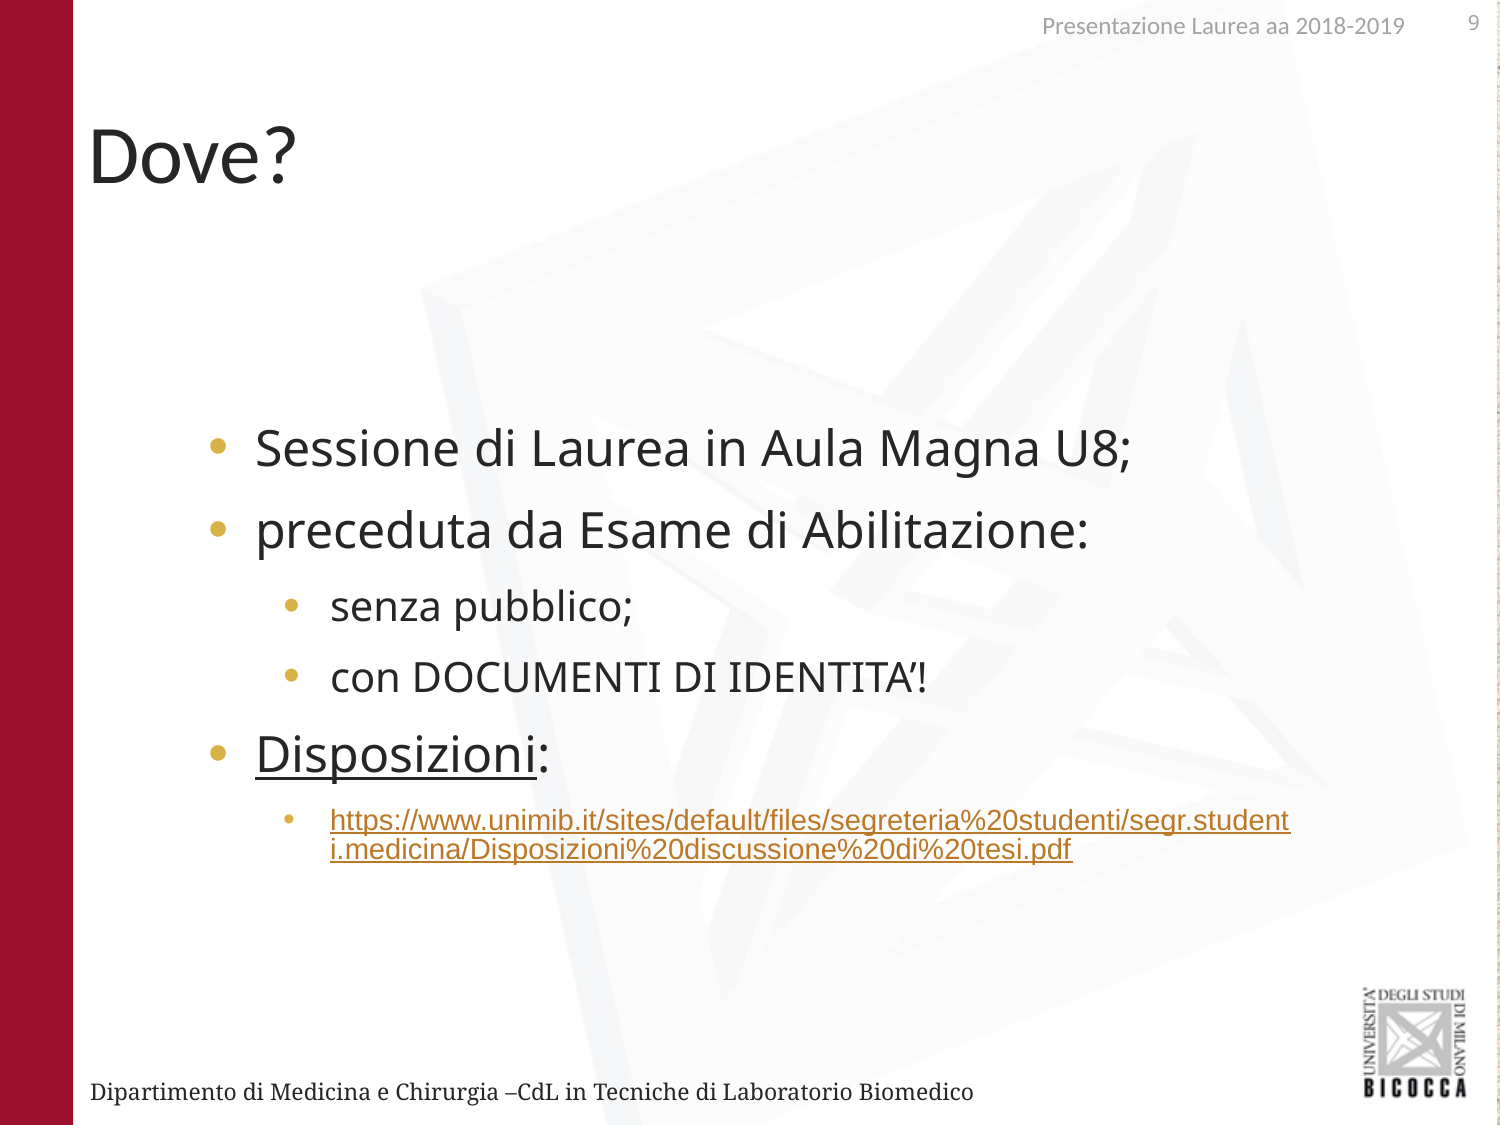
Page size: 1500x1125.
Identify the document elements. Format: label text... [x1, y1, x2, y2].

title Dove? [73, 56, 1424, 244]
list Dipartimento di Medicina e Chirurgia –CdL in Tecniche di Laboratorio Biomedico [75, 1070, 1341, 1114]
list Presentazione Laurea aa 2018-2019 [358, 2, 1422, 49]
list Sessione di Laurea in Aula Magna U8; preceduta da Esame di Abilitazione: senza pubblico; con DOCUMENTI DI IDENTITA’! Disposizioni: https://www.unimib.it/sites/default/files/segreteria%20studenti/segr.studenti.medicina/Disposizioni%20discussione%20di%20tesi.pdf [193, 408, 1309, 974]
picture [74, 0, 1500, 1125]
